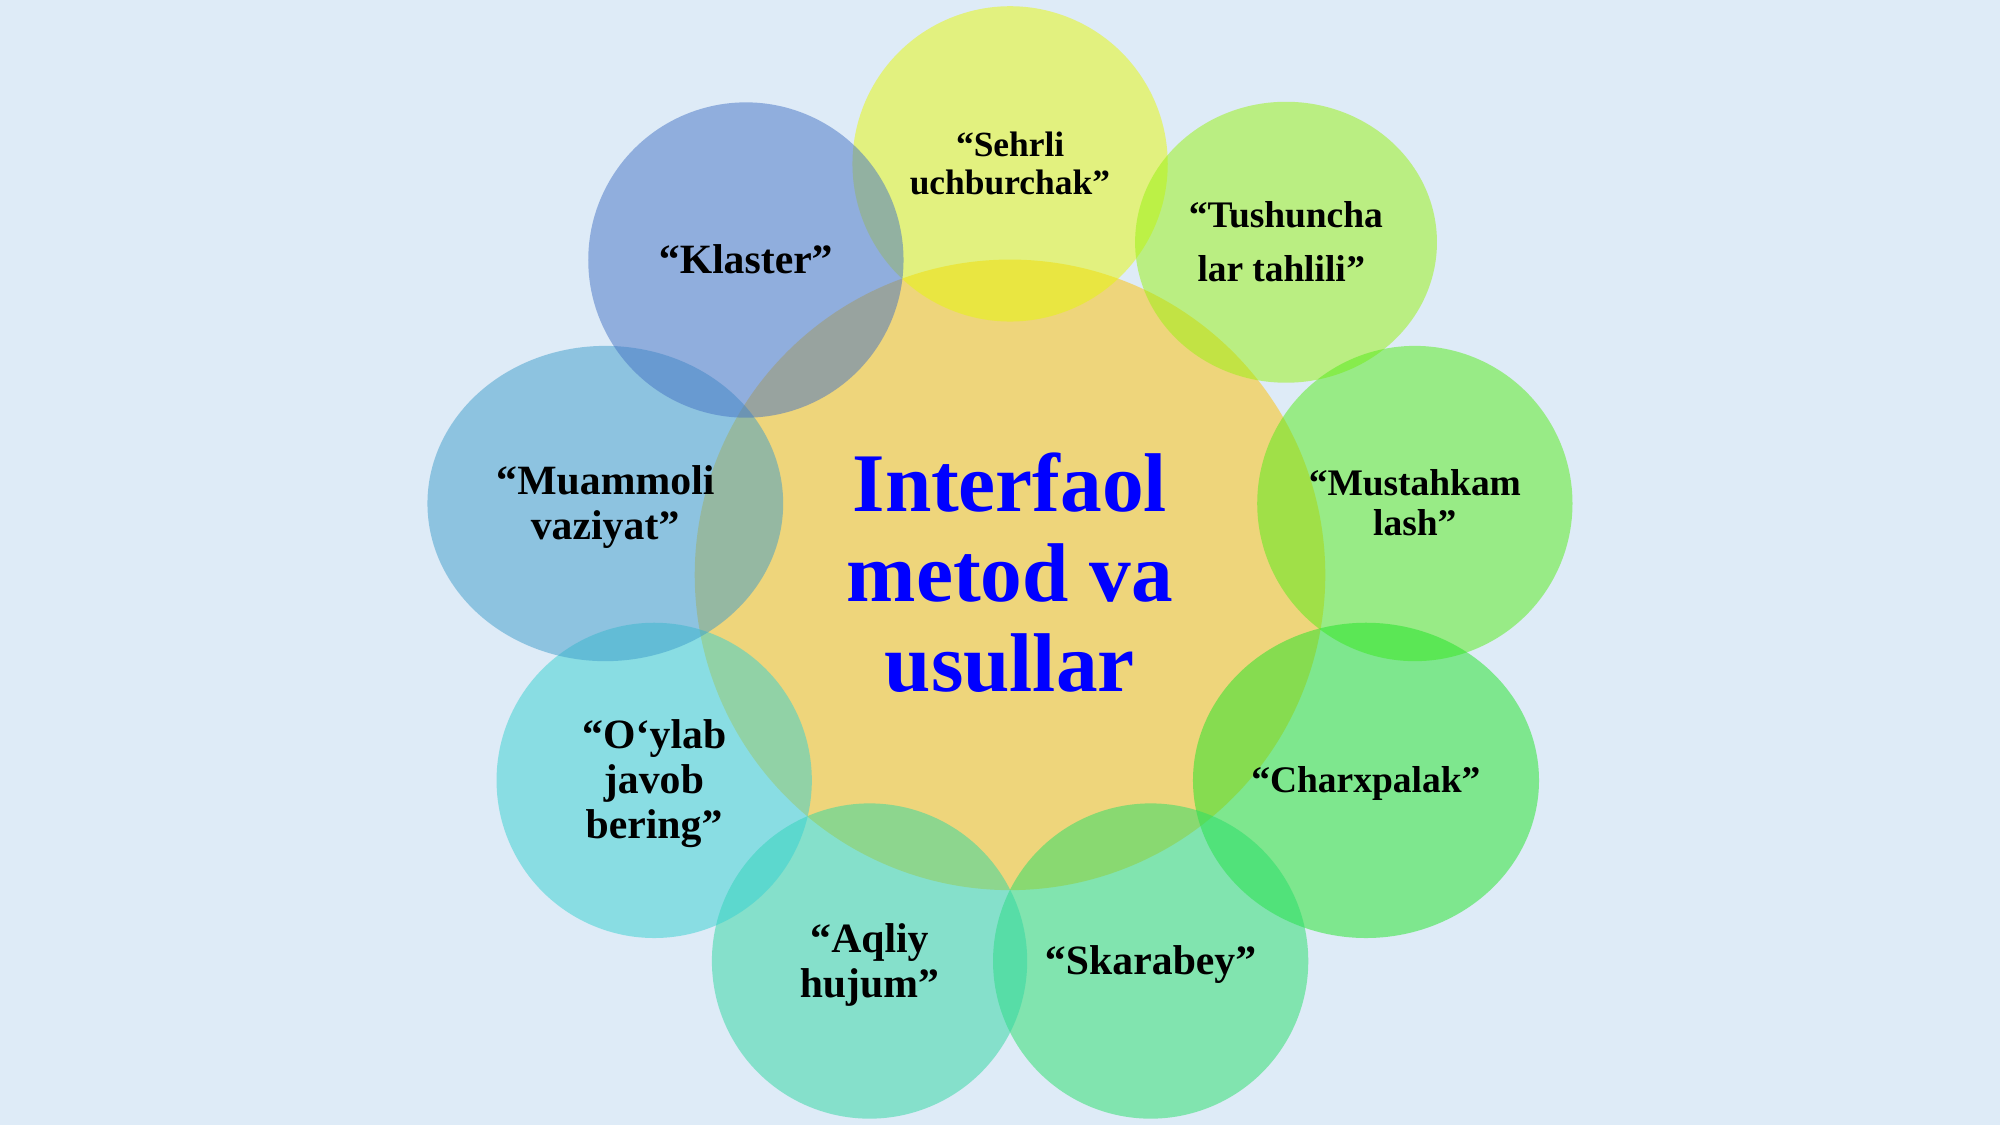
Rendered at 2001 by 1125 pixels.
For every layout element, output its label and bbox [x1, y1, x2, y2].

text_box [0, 0, 2000, 1125]
